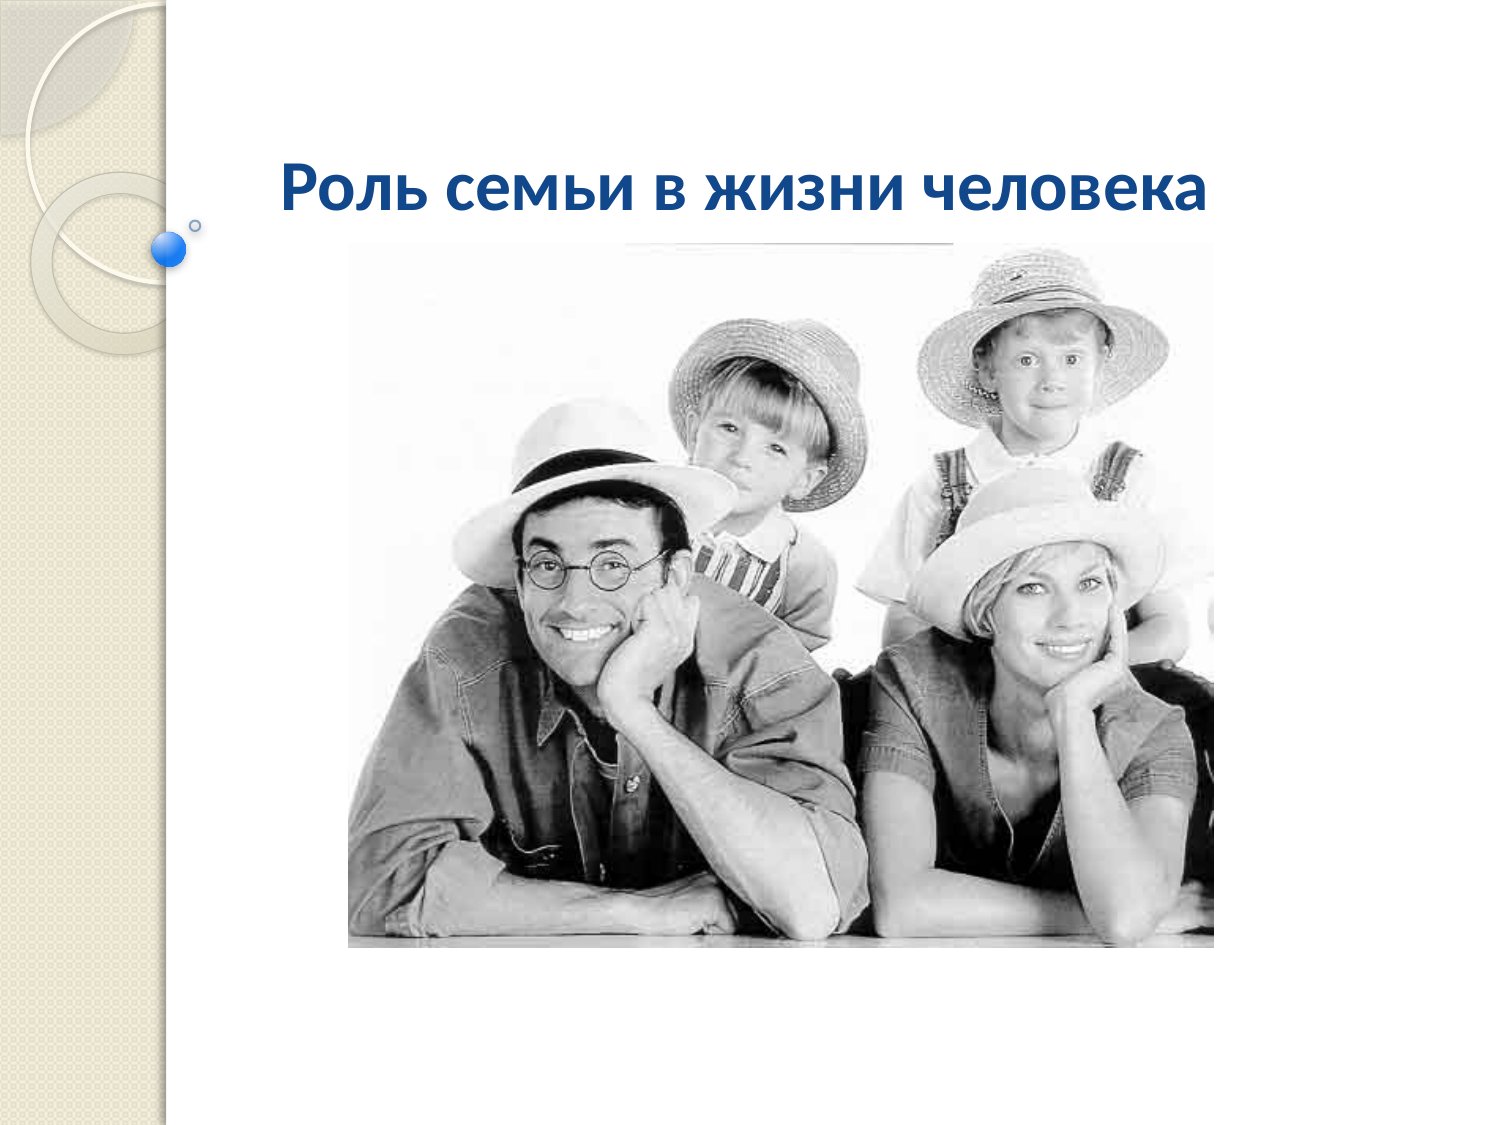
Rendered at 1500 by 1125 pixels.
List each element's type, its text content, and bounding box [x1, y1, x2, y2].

subtitle [218, 303, 1450, 1059]
picture [348, 243, 1214, 949]
title Роль семьи в жизни человека [265, 78, 1450, 232]
